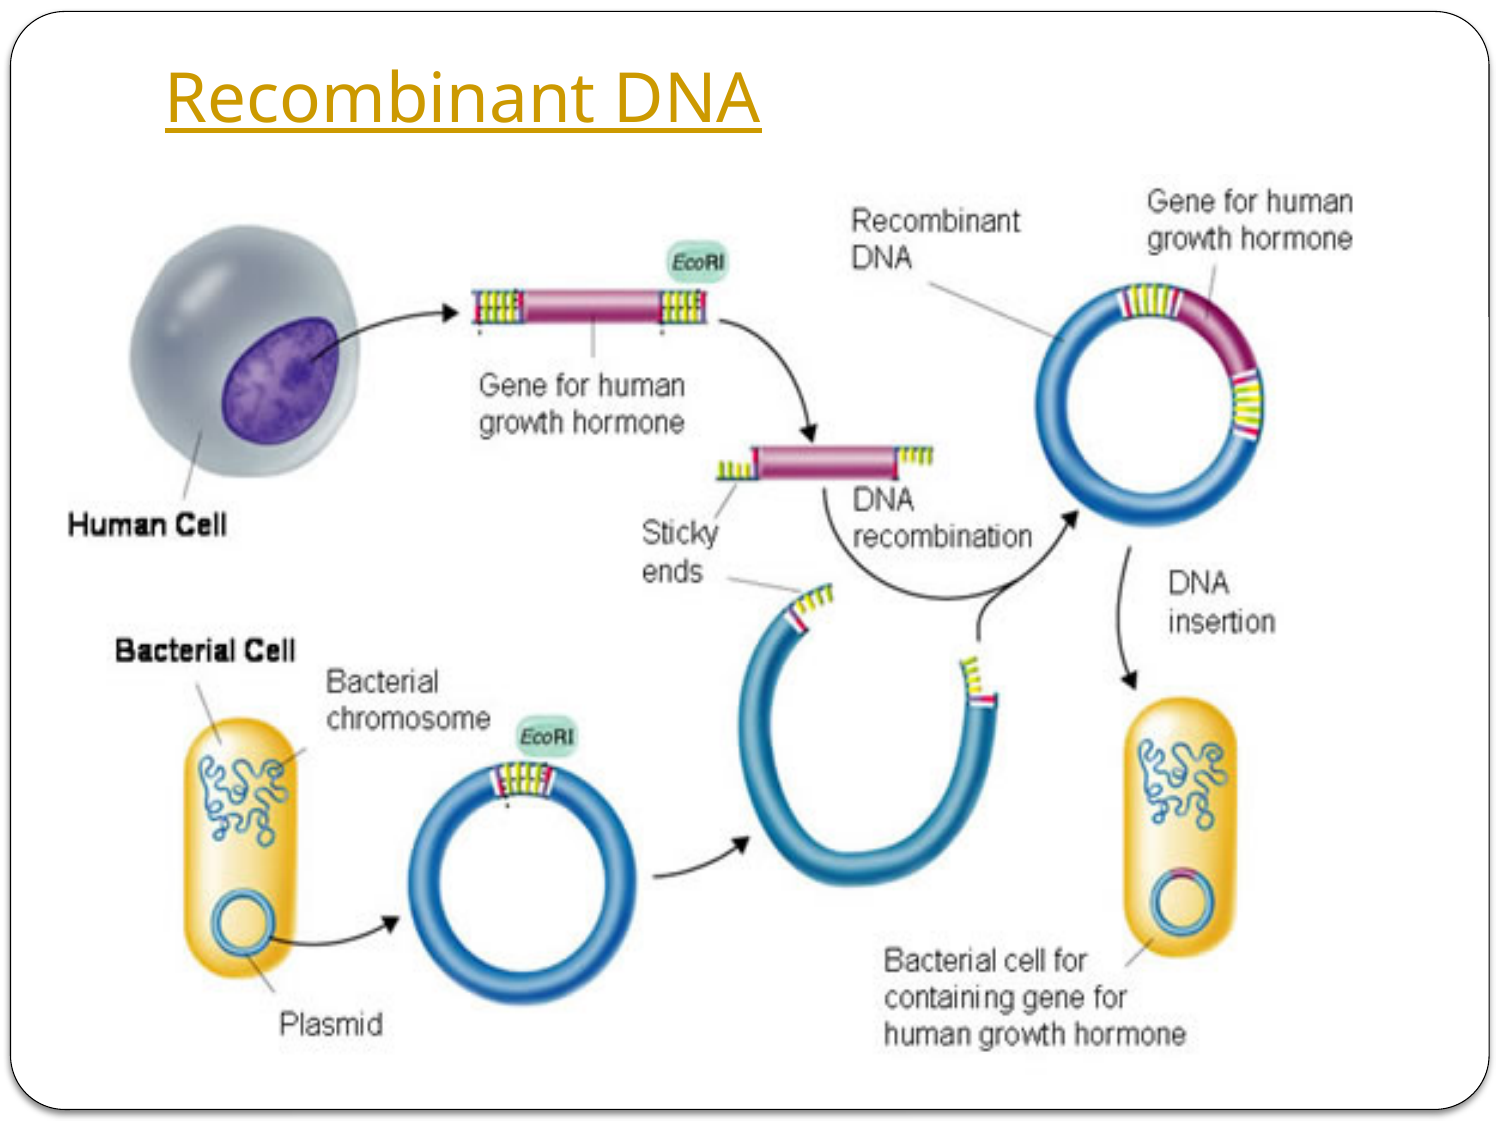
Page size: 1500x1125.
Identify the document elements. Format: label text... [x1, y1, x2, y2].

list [49, 174, 1463, 1076]
title Recombinant DNA [150, 45, 1425, 163]
